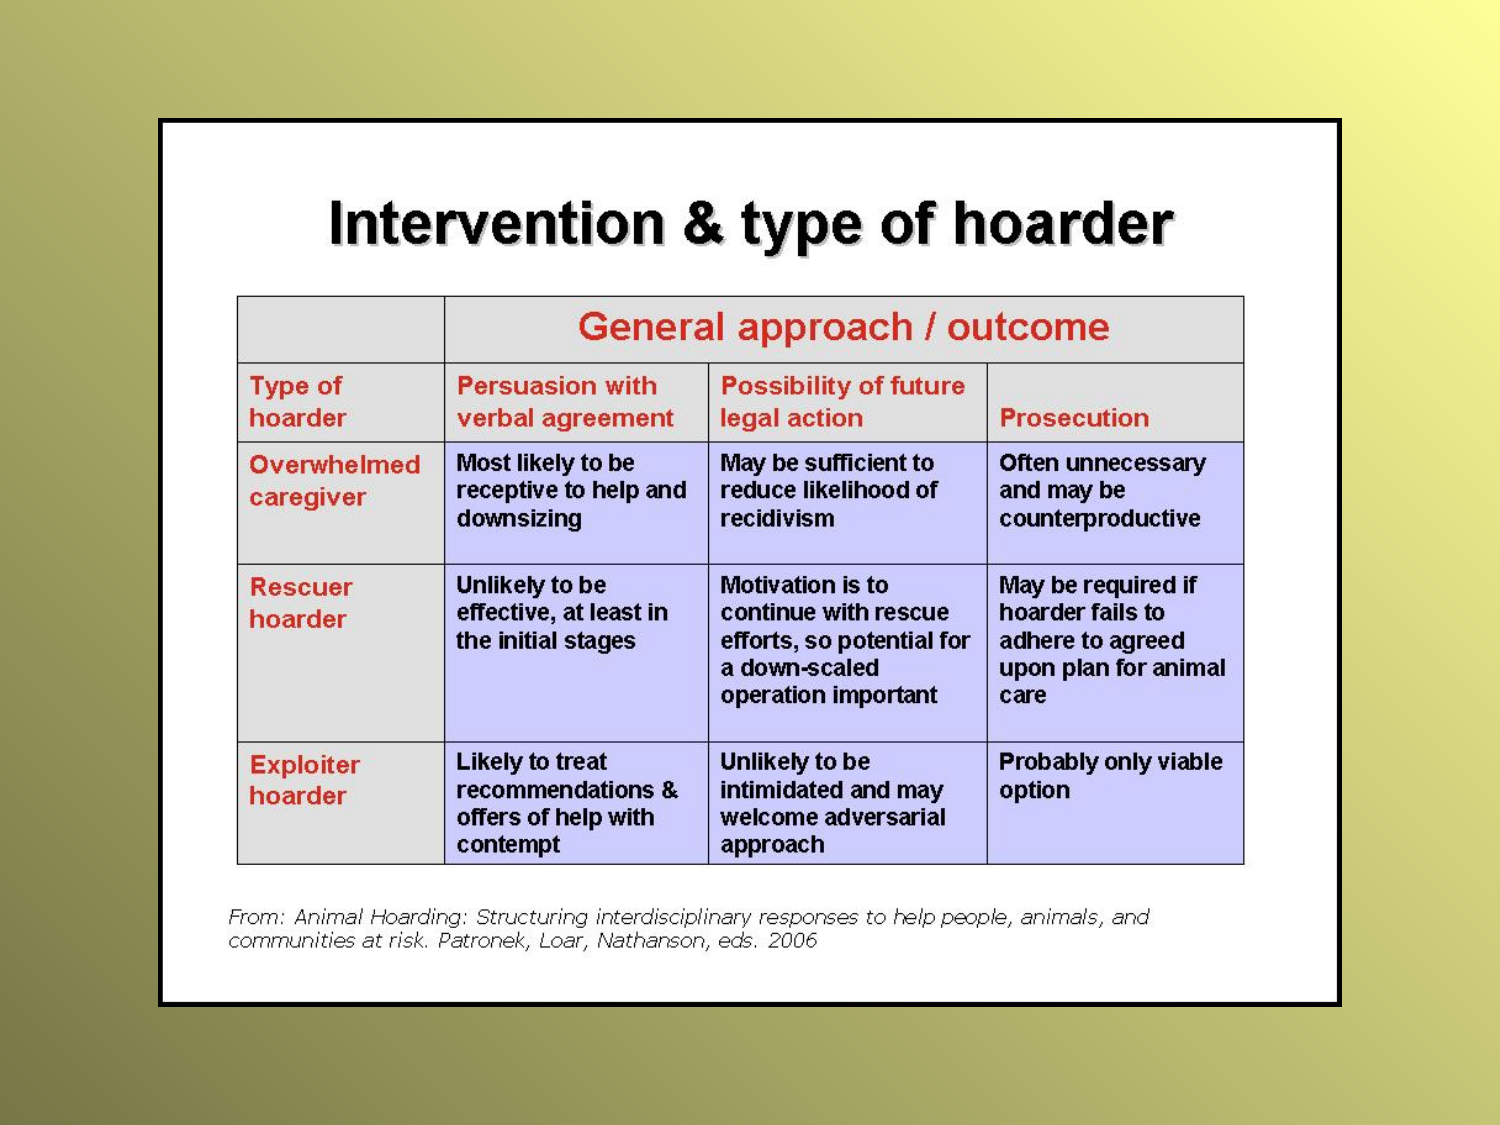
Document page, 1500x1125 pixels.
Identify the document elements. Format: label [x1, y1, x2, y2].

picture [158, 118, 1342, 1007]
